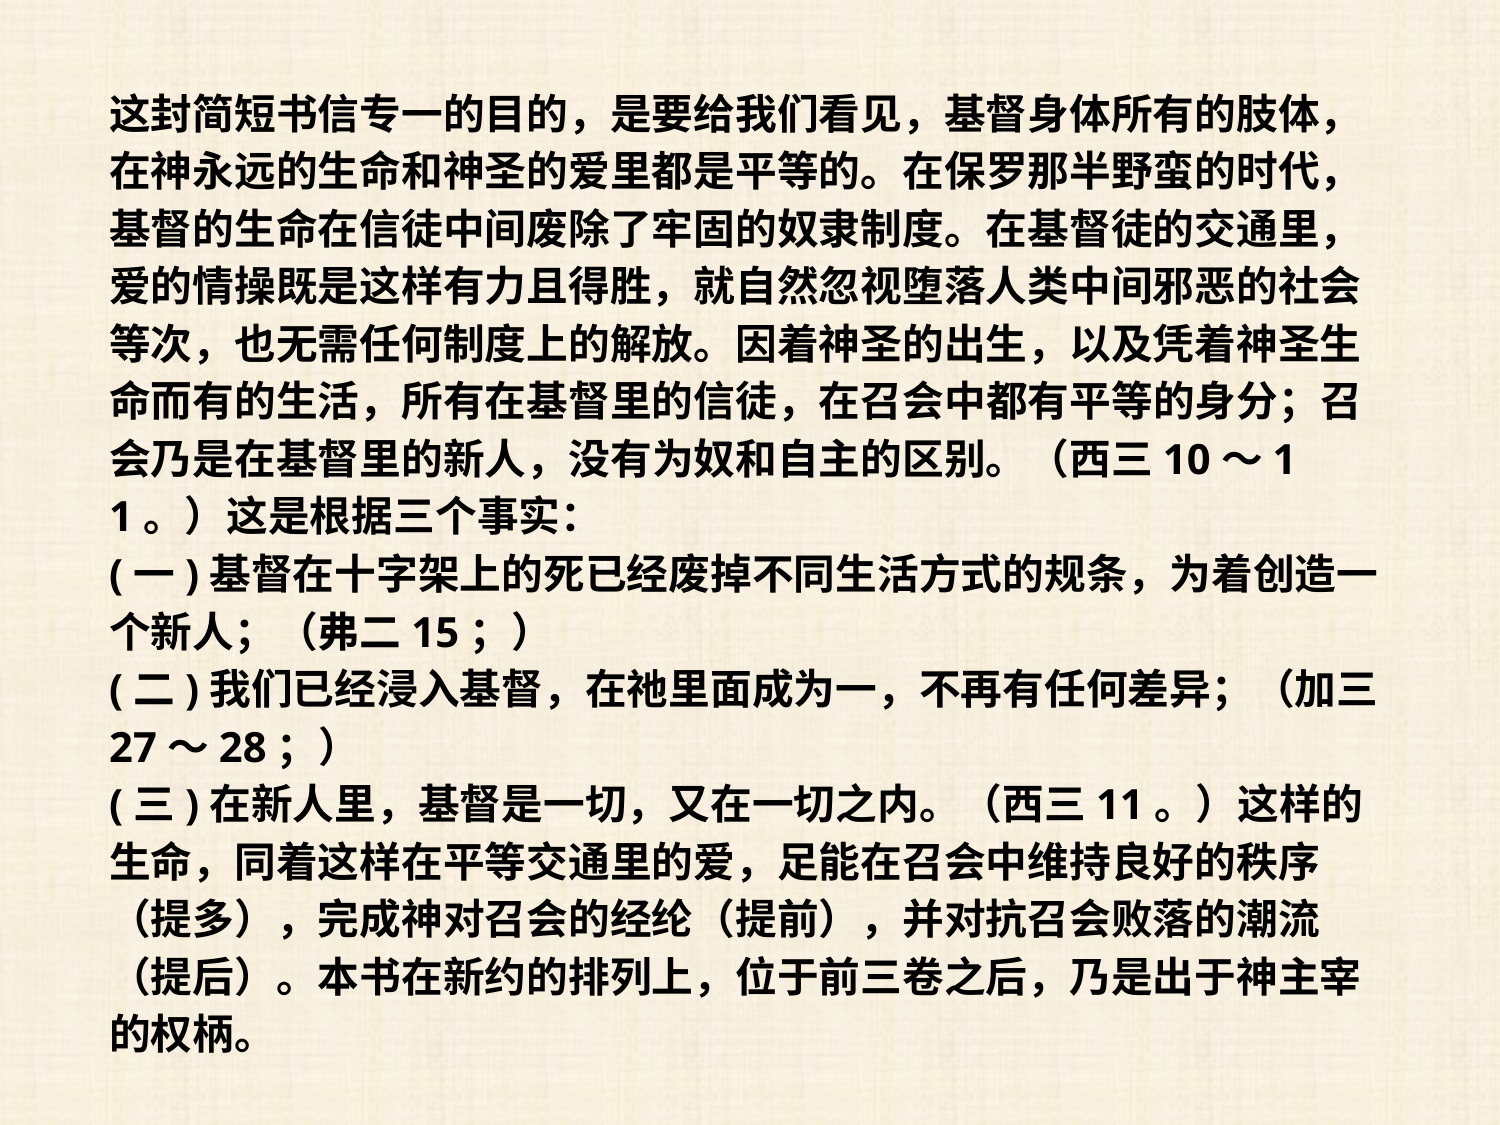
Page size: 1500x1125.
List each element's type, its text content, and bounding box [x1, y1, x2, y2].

text_box 这封简短书信专一的目的，是要给我们看见，基督身体所有的肢体，在神永远的生命和神圣的爱里都是平等的。在保罗那半野蛮的时代，基督的生命在信徒中间废除了牢固的奴隶制度。在基督徒的交通里，爱的情操既是这样有力且得胜，就自然忽视堕落人类中间邪恶的社会等次，也无需任何制度上的解放。因着神圣的出生，以及凭着神圣生命而有的生活，所有在基督里的信徒，在召会中都有平等的身分；召会乃是在基督里的新人，没有为奴和自主的区别。（西三10～11。）这是根据三个事实： (一)基督在十字架上的死已经废掉不同生活方式的规条，为着创造一个新人；（弗二15；） (二)我们已经浸入基督，在祂里面成为一，不再有任何差异；（加三27～28；） (三)在新人里，基督是一切，又在一切之内。（西三11。）这样的生命，同着这样在平等交通里的爱，足能在召会中维持良好的秩序（提多），完成神对召会的经纶（提前），并对抗召会败落的潮流（提后）。本书在新约的排列上，位于前三卷之后，乃是出于神主宰的权柄。 [94, 72, 1406, 1066]
